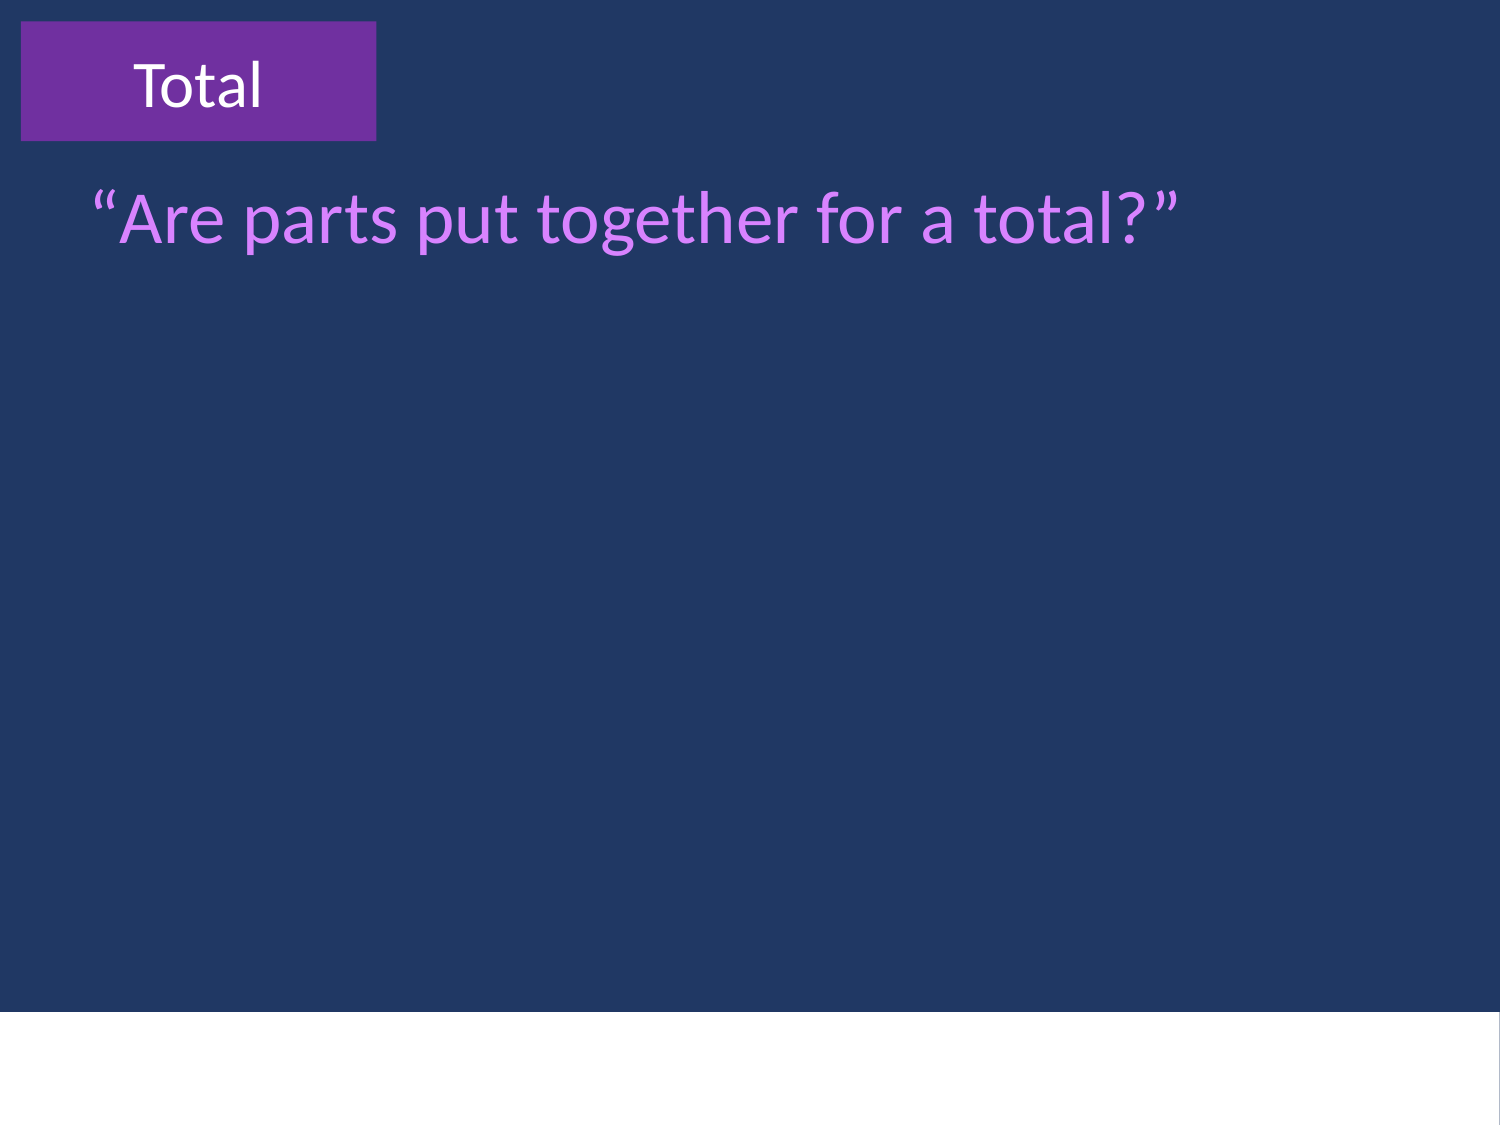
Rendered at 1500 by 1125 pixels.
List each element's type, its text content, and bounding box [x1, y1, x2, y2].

text_box “Are parts put together for a total?” [73, 161, 1199, 267]
text_box Total [20, 20, 377, 142]
